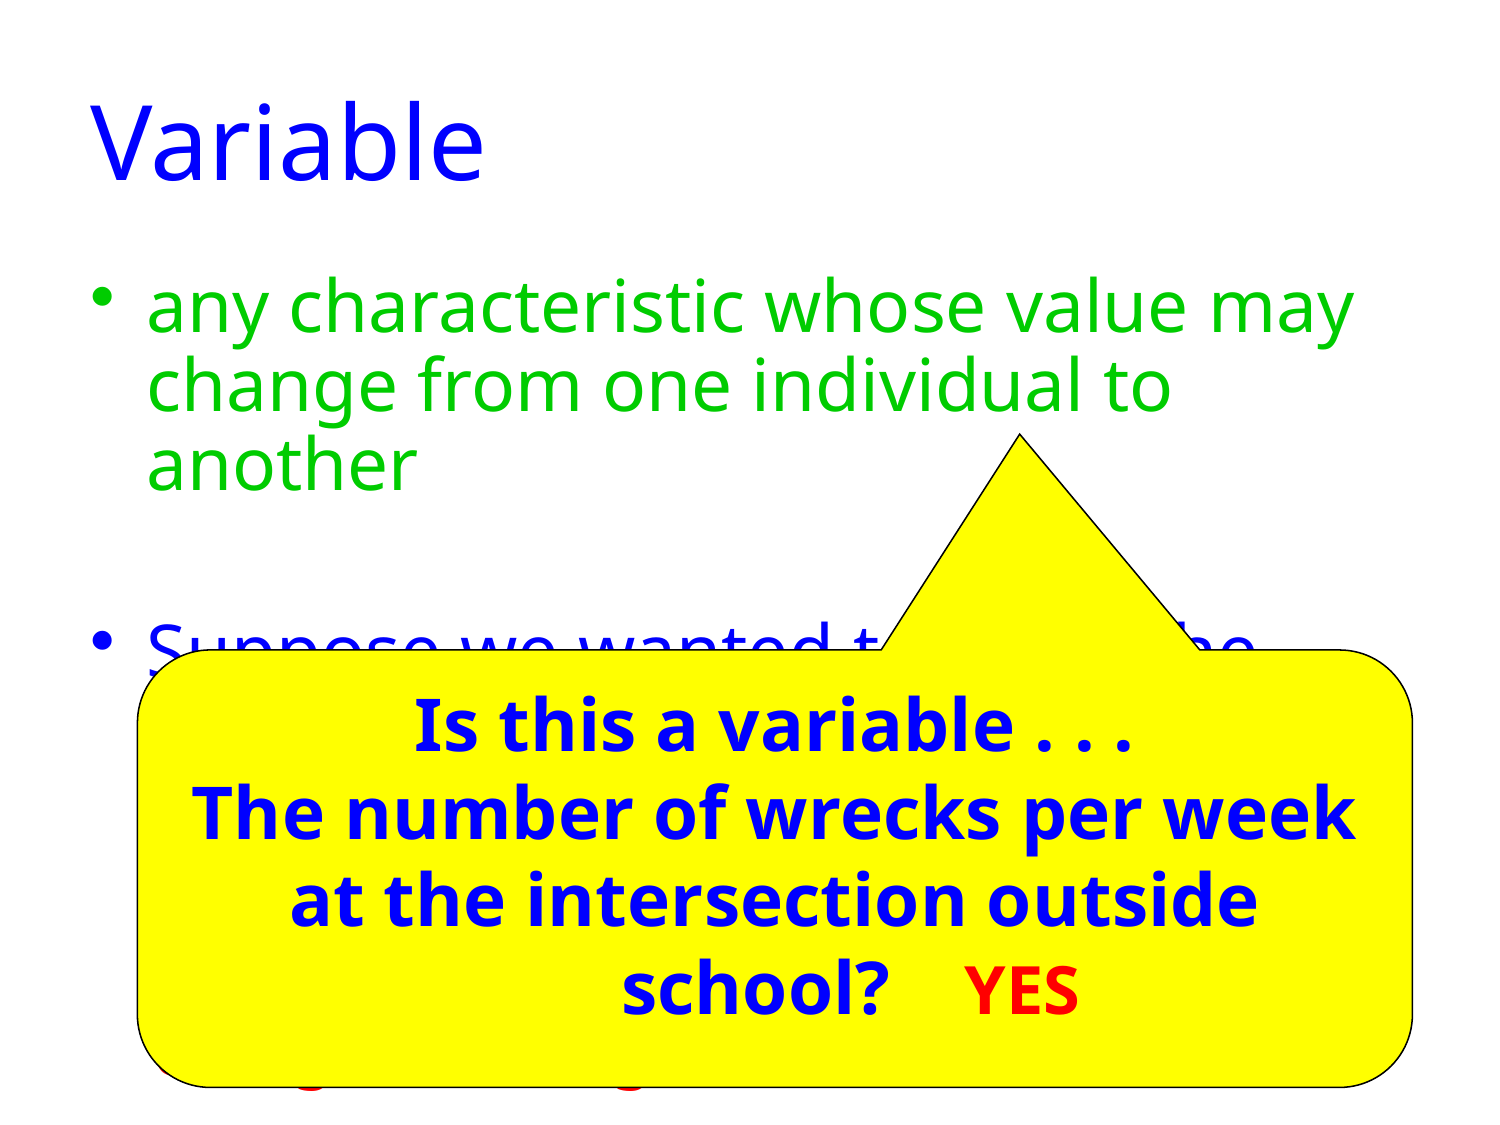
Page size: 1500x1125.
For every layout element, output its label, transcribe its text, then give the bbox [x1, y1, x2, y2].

text_box The variable of interest is the GPA of high school graduates [137, 1025, 1263, 1098]
title Variable [75, 45, 1425, 233]
list any characteristic whose value may change from one individual to another Suppose we wanted to know the average GPA of high school graduates in the nation this year. Define the variable of interest. [75, 262, 1425, 1005]
text_box Is this a variable . . . The number of wrecks per week at the intersection outside school? [137, 434, 1413, 1088]
text_box YES [950, 949, 1200, 1037]
